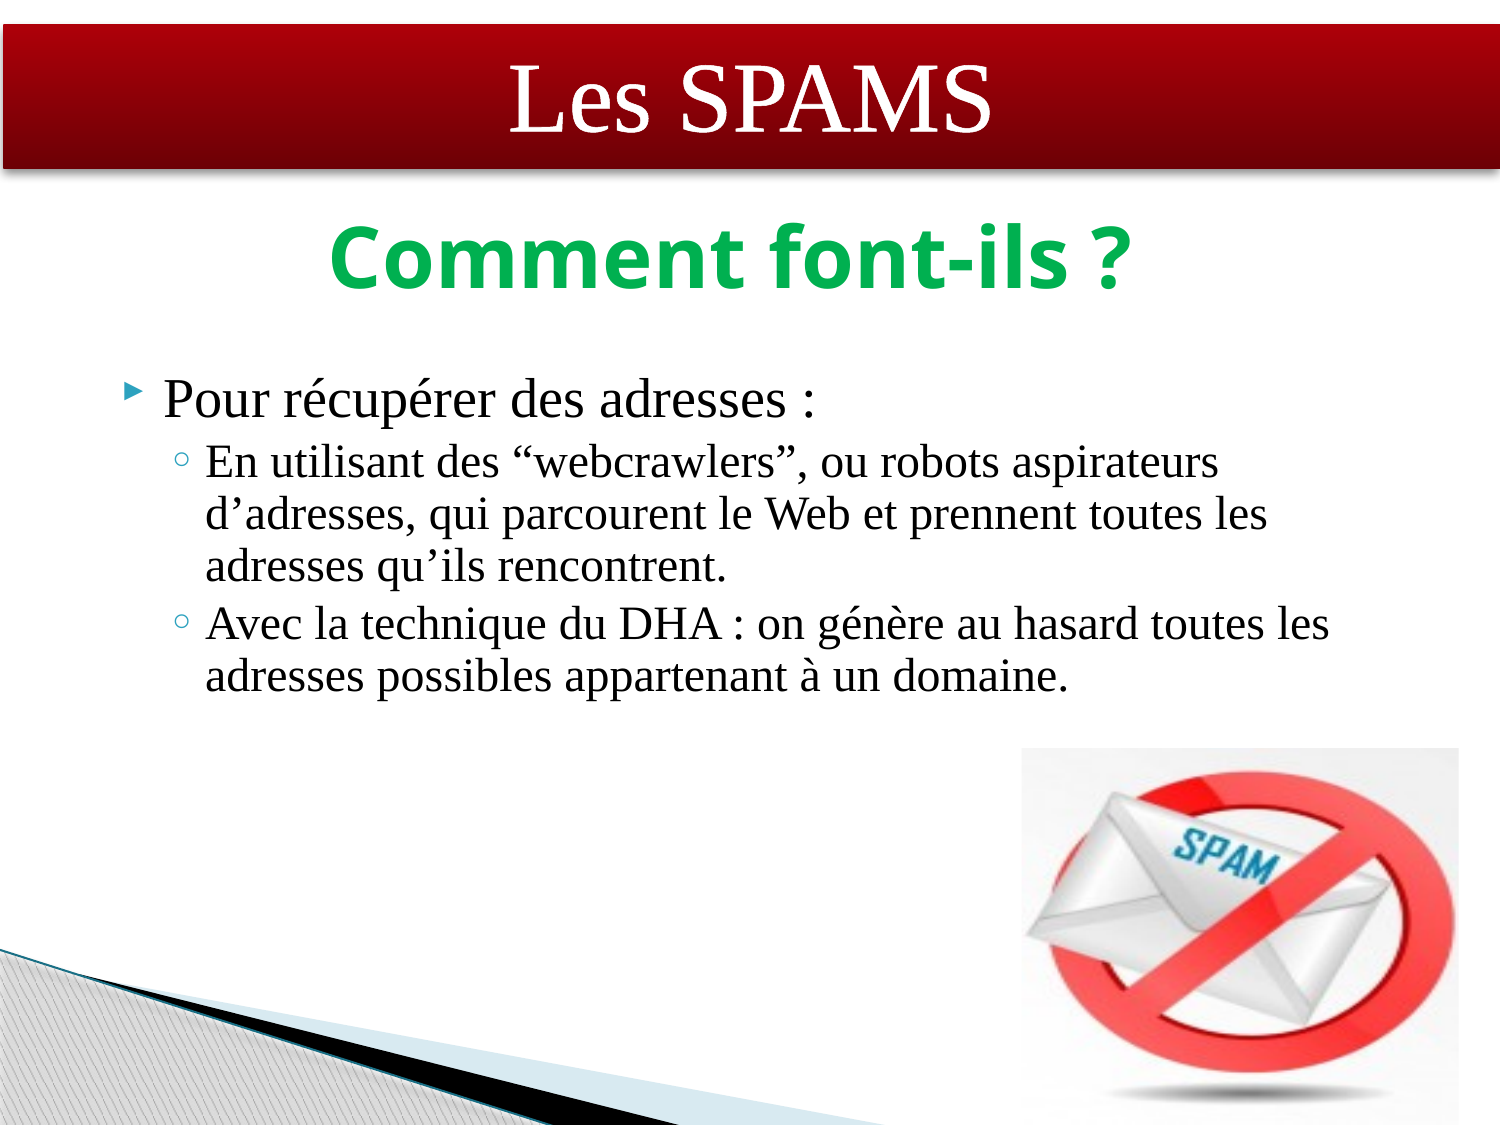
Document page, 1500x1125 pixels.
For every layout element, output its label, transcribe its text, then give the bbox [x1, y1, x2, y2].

picture [1021, 748, 1459, 1125]
title Comment font-ils ? [312, 183, 1152, 349]
list Pour récupérer des adresses : En utilisant des “webcrawlers”, ou robots aspirateurs d’adresses, qui parcourent le Web et prennent toutes les adresses qu’ils rencontrent. Avec la technique du DHA : on génère au hasard toutes les adresses possibles appartenant à un domaine. [88, 361, 1439, 798]
text_box Les SPAMS [3, 24, 1500, 169]
